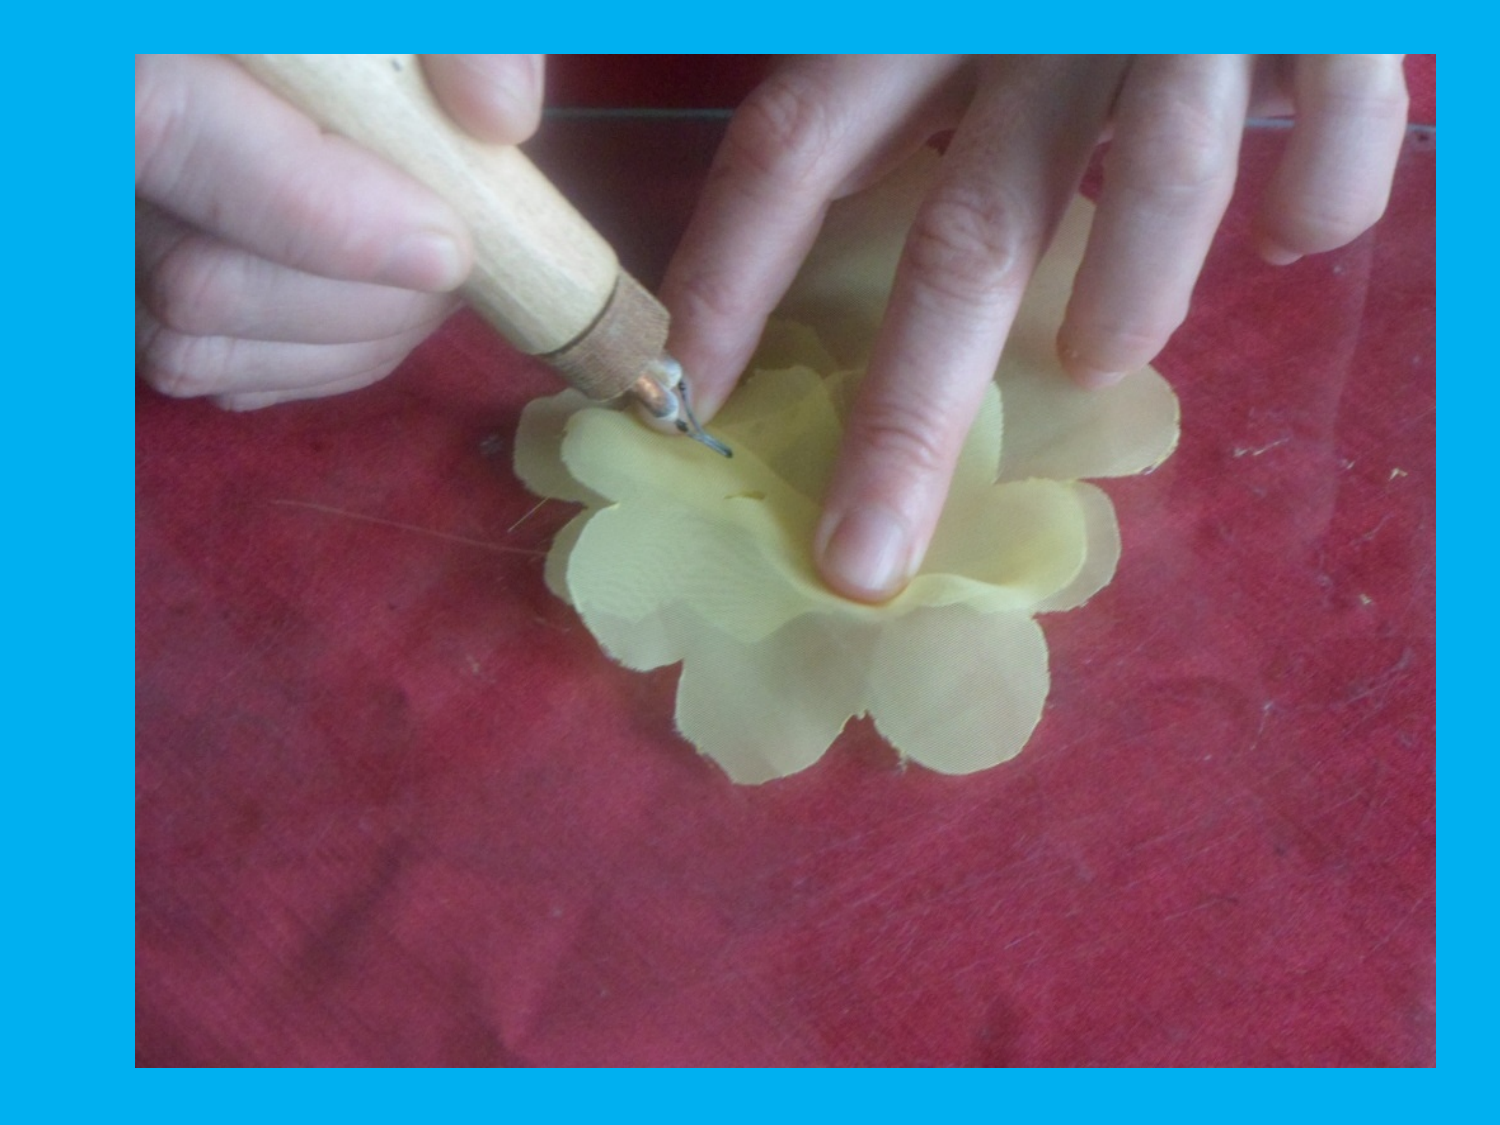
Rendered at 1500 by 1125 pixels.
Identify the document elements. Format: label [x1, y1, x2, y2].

picture [136, 55, 1435, 1067]
